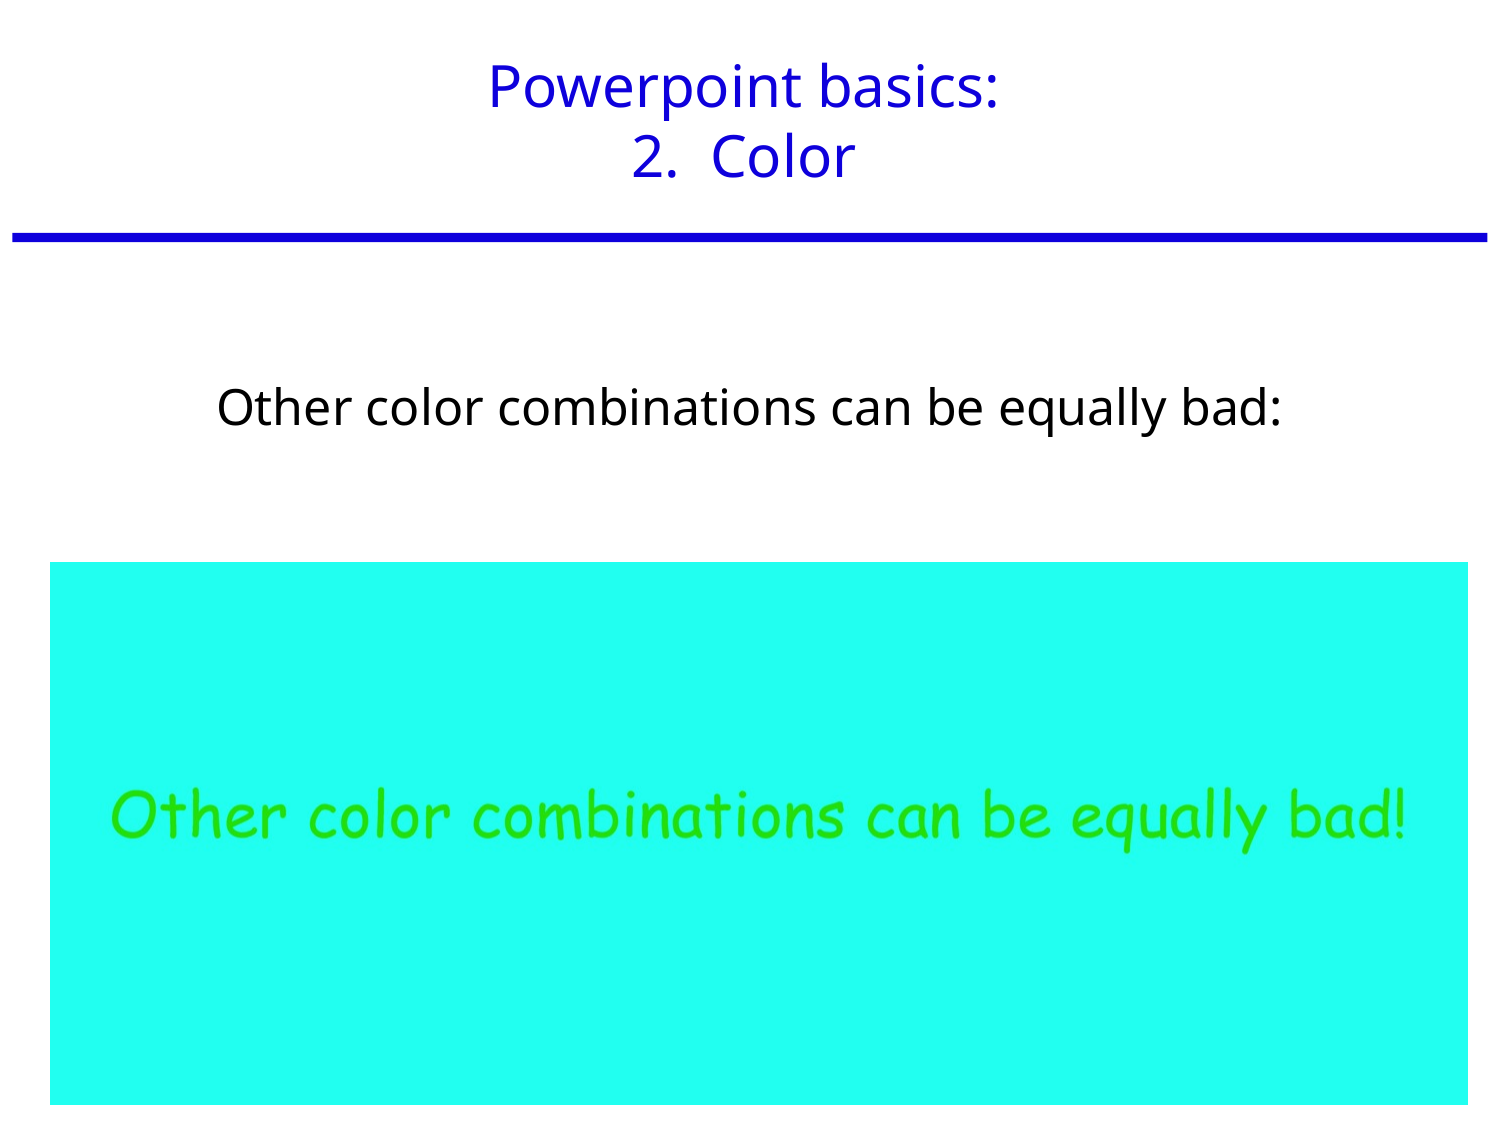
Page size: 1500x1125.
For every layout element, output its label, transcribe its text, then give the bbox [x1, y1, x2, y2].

text_box Other color combinations can be equally bad: [87, 362, 1413, 444]
picture [49, 562, 1469, 1106]
title Powerpoint basics: 2. Color [50, 24, 1438, 213]
